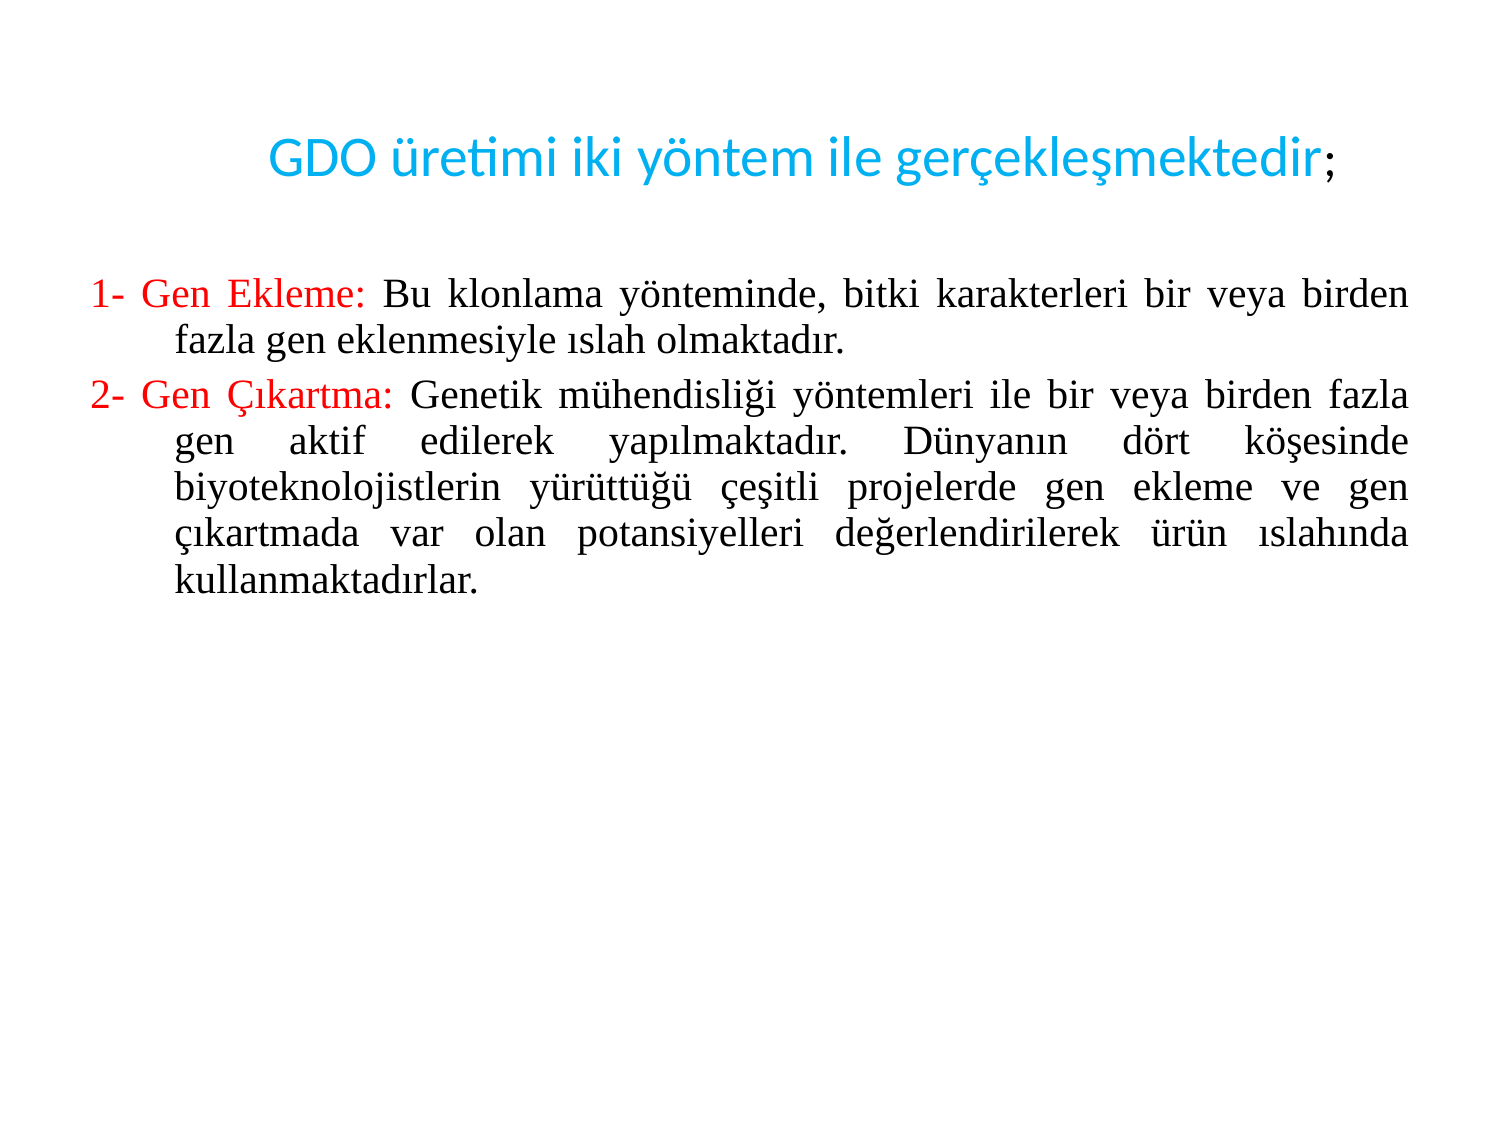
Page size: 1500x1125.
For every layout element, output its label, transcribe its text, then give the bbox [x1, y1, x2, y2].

list 1- Gen Ekleme: Bu klonlama yönteminde, bitki karakterleri bir veya birden fazla gen eklenmesiyle ıslah olmaktadır. 2- Gen Çıkartma: Genetik mühendisliği yöntemleri ile bir veya birden fazla gen aktif edilerek yapılmaktadır. Dünyanın dört köşesinde biyoteknolojistlerin yürüttüğü çeşitli projelerde gen ekleme ve gen çıkartmada var olan potansiyelleri değerlendirilerek ürün ıslahında kullanmaktadırlar. [75, 262, 1425, 1005]
title GDO üretimi iki yöntem ile gerçekleşmektedir; [234, 105, 1383, 262]
